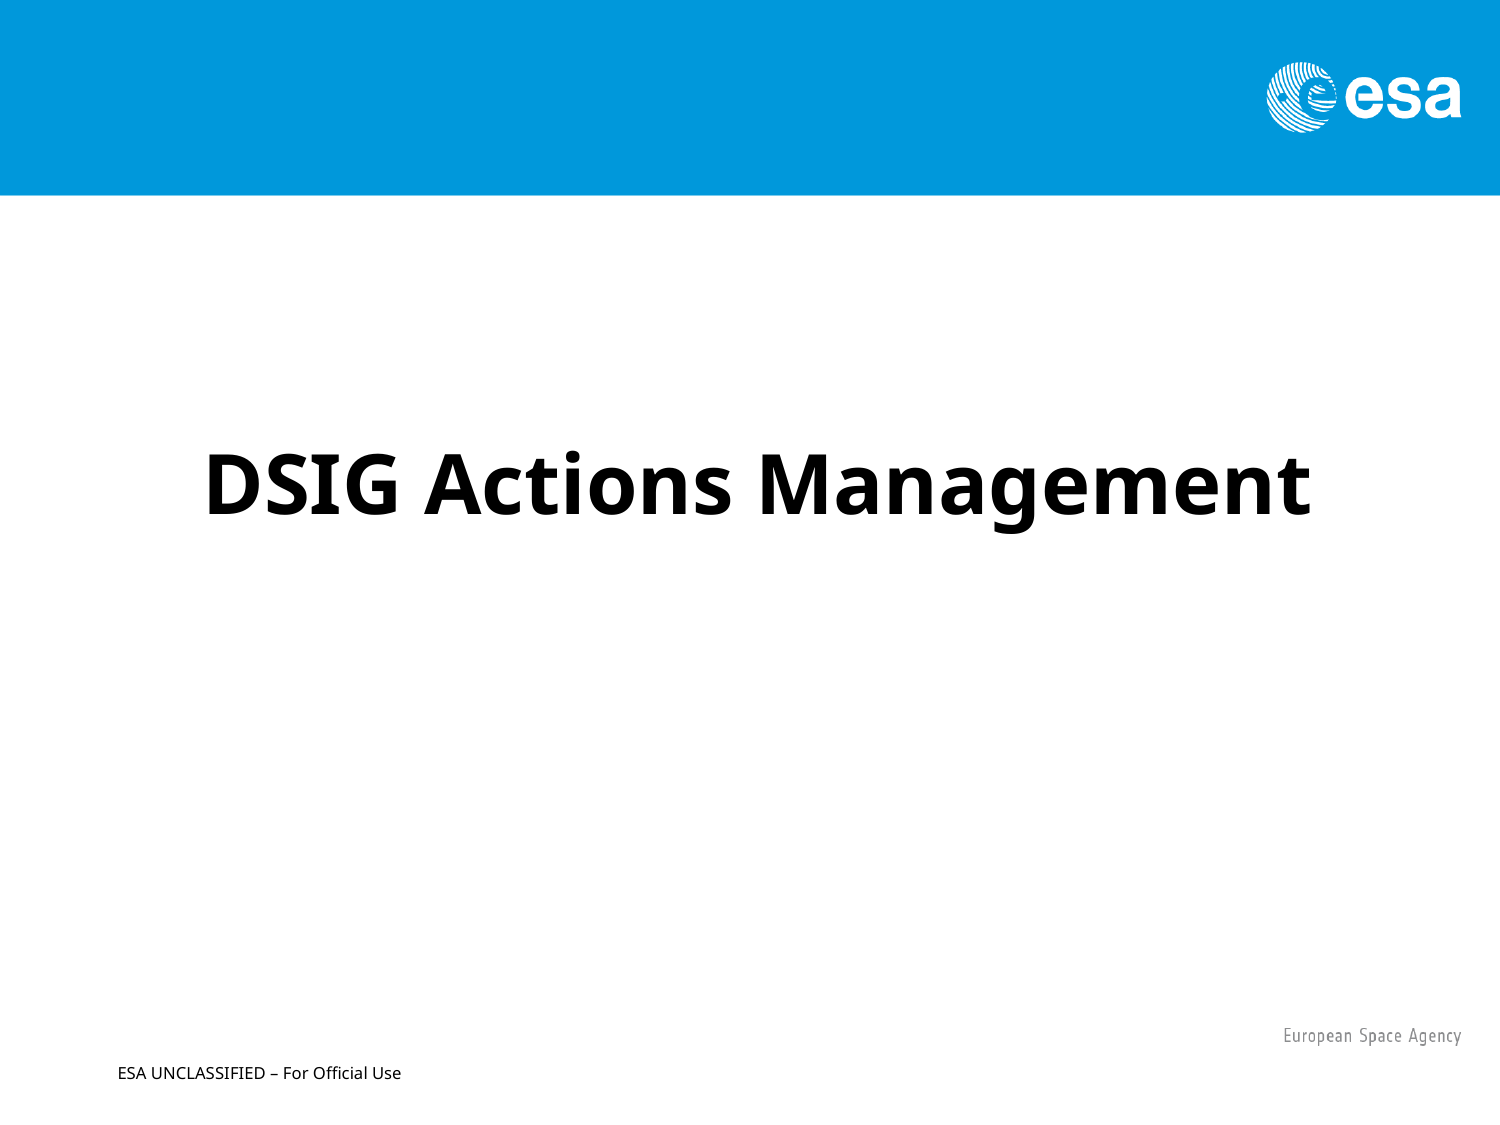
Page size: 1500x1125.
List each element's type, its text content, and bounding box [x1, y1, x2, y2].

picture [1268, 102, 1275, 112]
picture [1279, 64, 1298, 86]
picture [1287, 118, 1297, 125]
picture [1291, 98, 1300, 107]
picture [1291, 126, 1299, 131]
picture [1272, 79, 1278, 94]
picture [1388, 78, 1420, 118]
picture [1268, 92, 1274, 103]
text_box DSIG Actions Management [120, 443, 1396, 766]
picture [1346, 78, 1382, 118]
picture [1270, 85, 1274, 95]
footer ESA UNCLASSIFIED – For Official Use [117, 1050, 974, 1089]
picture [1279, 111, 1286, 117]
picture [1426, 78, 1460, 118]
picture [1276, 74, 1280, 88]
picture [1264, 1020, 1500, 1059]
picture [1275, 98, 1284, 110]
picture [1283, 85, 1288, 95]
picture [1292, 111, 1300, 117]
